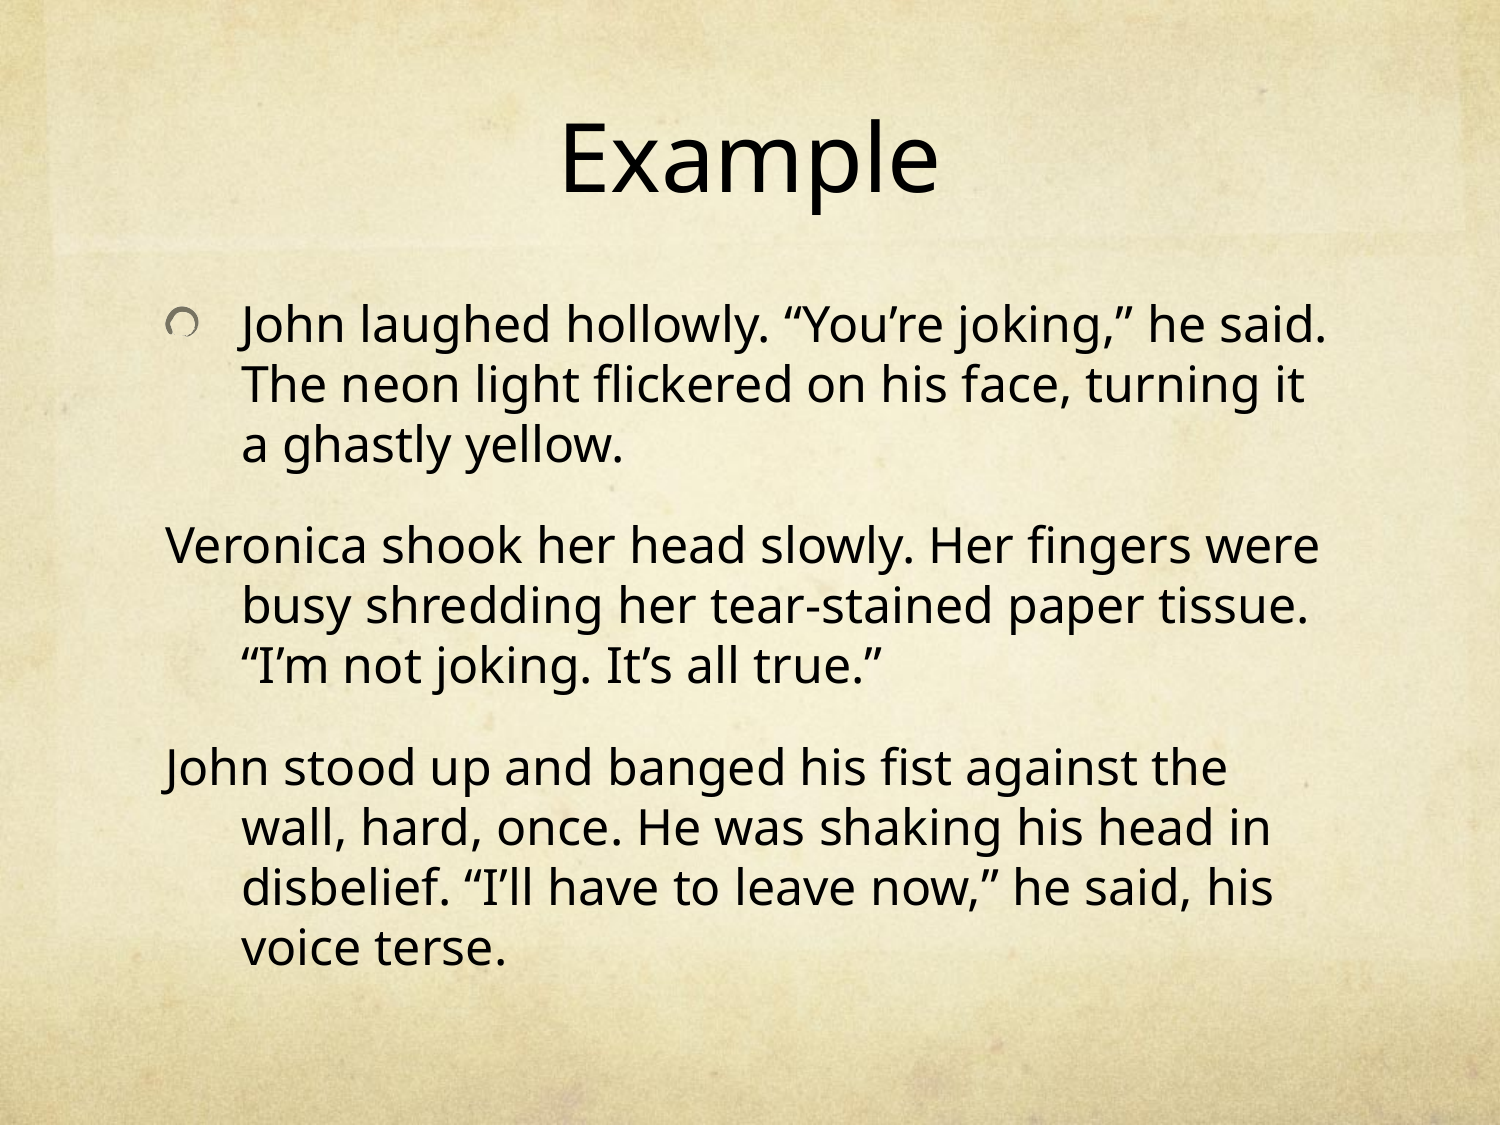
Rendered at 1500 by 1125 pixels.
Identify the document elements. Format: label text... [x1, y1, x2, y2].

list John laughed hollowly. “You’re joking,” he said. The neon light flickered on his face, turning it a ghastly yellow. Veronica shook her head slowly. Her fingers were busy shredding her tear-stained paper tissue. “I’m not joking. It’s all true.” John stood up and banged his fist against the wall, hard, once. He was shaking his head in disbelief. “I’ll have to leave now,” he said, his voice terse. [150, 284, 1350, 1033]
title Example [150, 82, 1350, 225]
picture [0, 0, 1500, 1125]
